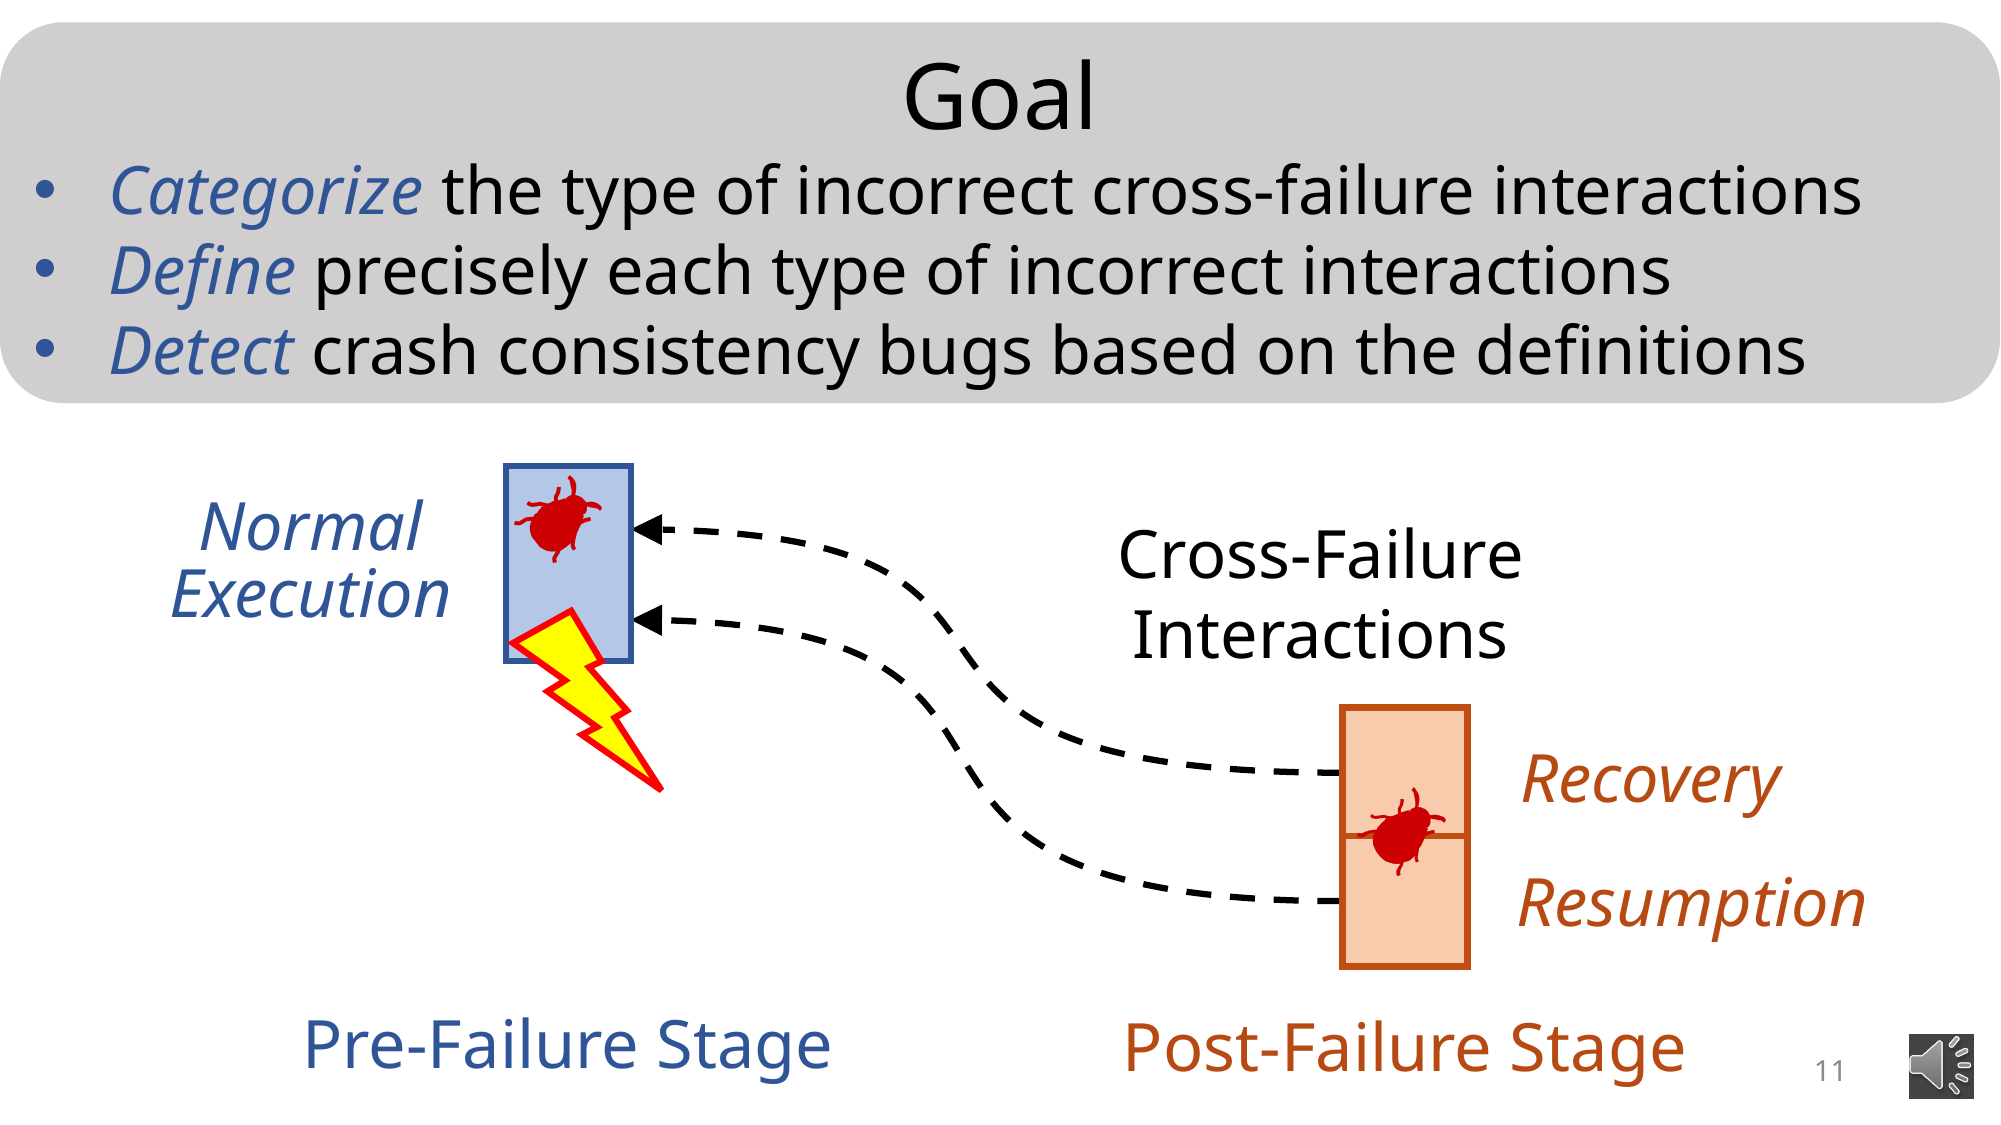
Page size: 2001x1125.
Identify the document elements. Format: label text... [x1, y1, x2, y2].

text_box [1356, 787, 1446, 877]
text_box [630, 773, 1342, 902]
text_box Cross-Failure Interactions [930, 504, 1712, 680]
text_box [106, 466, 631, 662]
text_box Goal Categorize the type of incorrect cross-failure interactions Define precisely each type of incorrect interactions Detect crash consistency bugs based on the definitions [0, 21, 2000, 405]
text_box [630, 529, 1343, 773]
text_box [512, 475, 602, 564]
picture [1908, 1033, 1975, 1100]
text_box [537, 662, 630, 770]
text_box Pre-Failure Stage [249, 994, 888, 1090]
slide_number 11 [1412, 1042, 1863, 1103]
text_box Post-Failure Stage [1085, 997, 1725, 1092]
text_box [1342, 707, 1813, 835]
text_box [1342, 835, 1898, 967]
